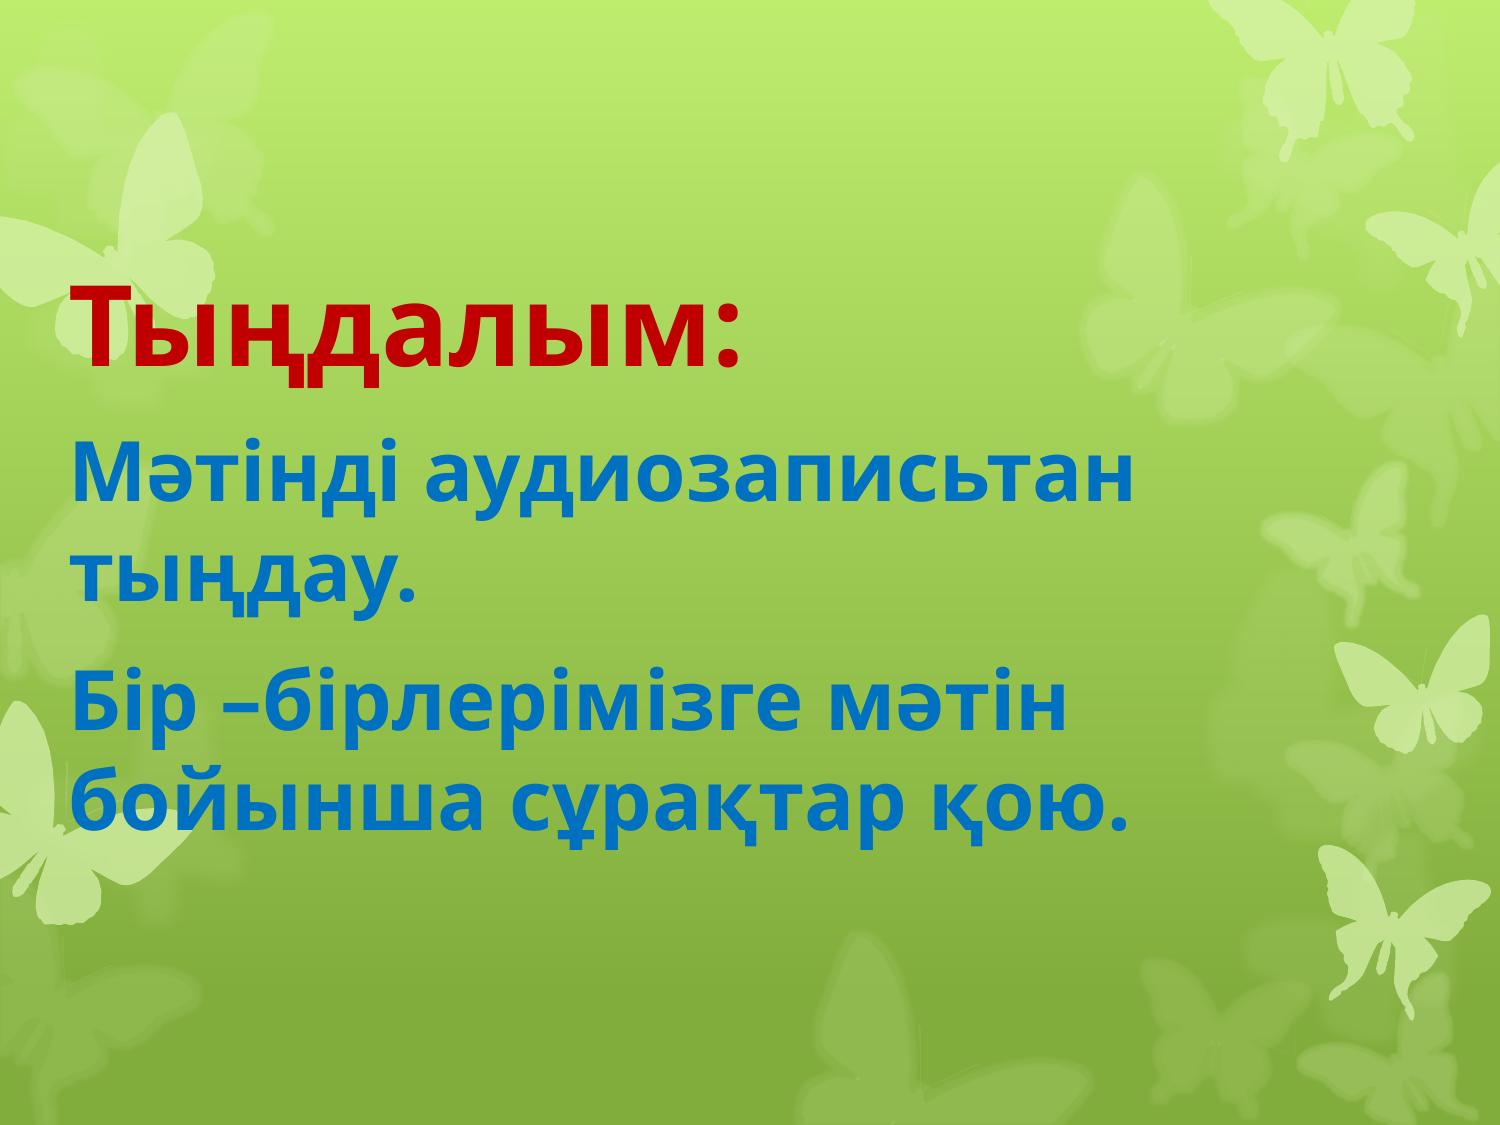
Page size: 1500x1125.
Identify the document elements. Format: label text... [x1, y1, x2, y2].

list Тыңдалым: Мәтінді аудиозаписьтан тыңдау. Бір –бірлерімізге мәтін бойынша сұрақтар қою. [53, 66, 1400, 1035]
